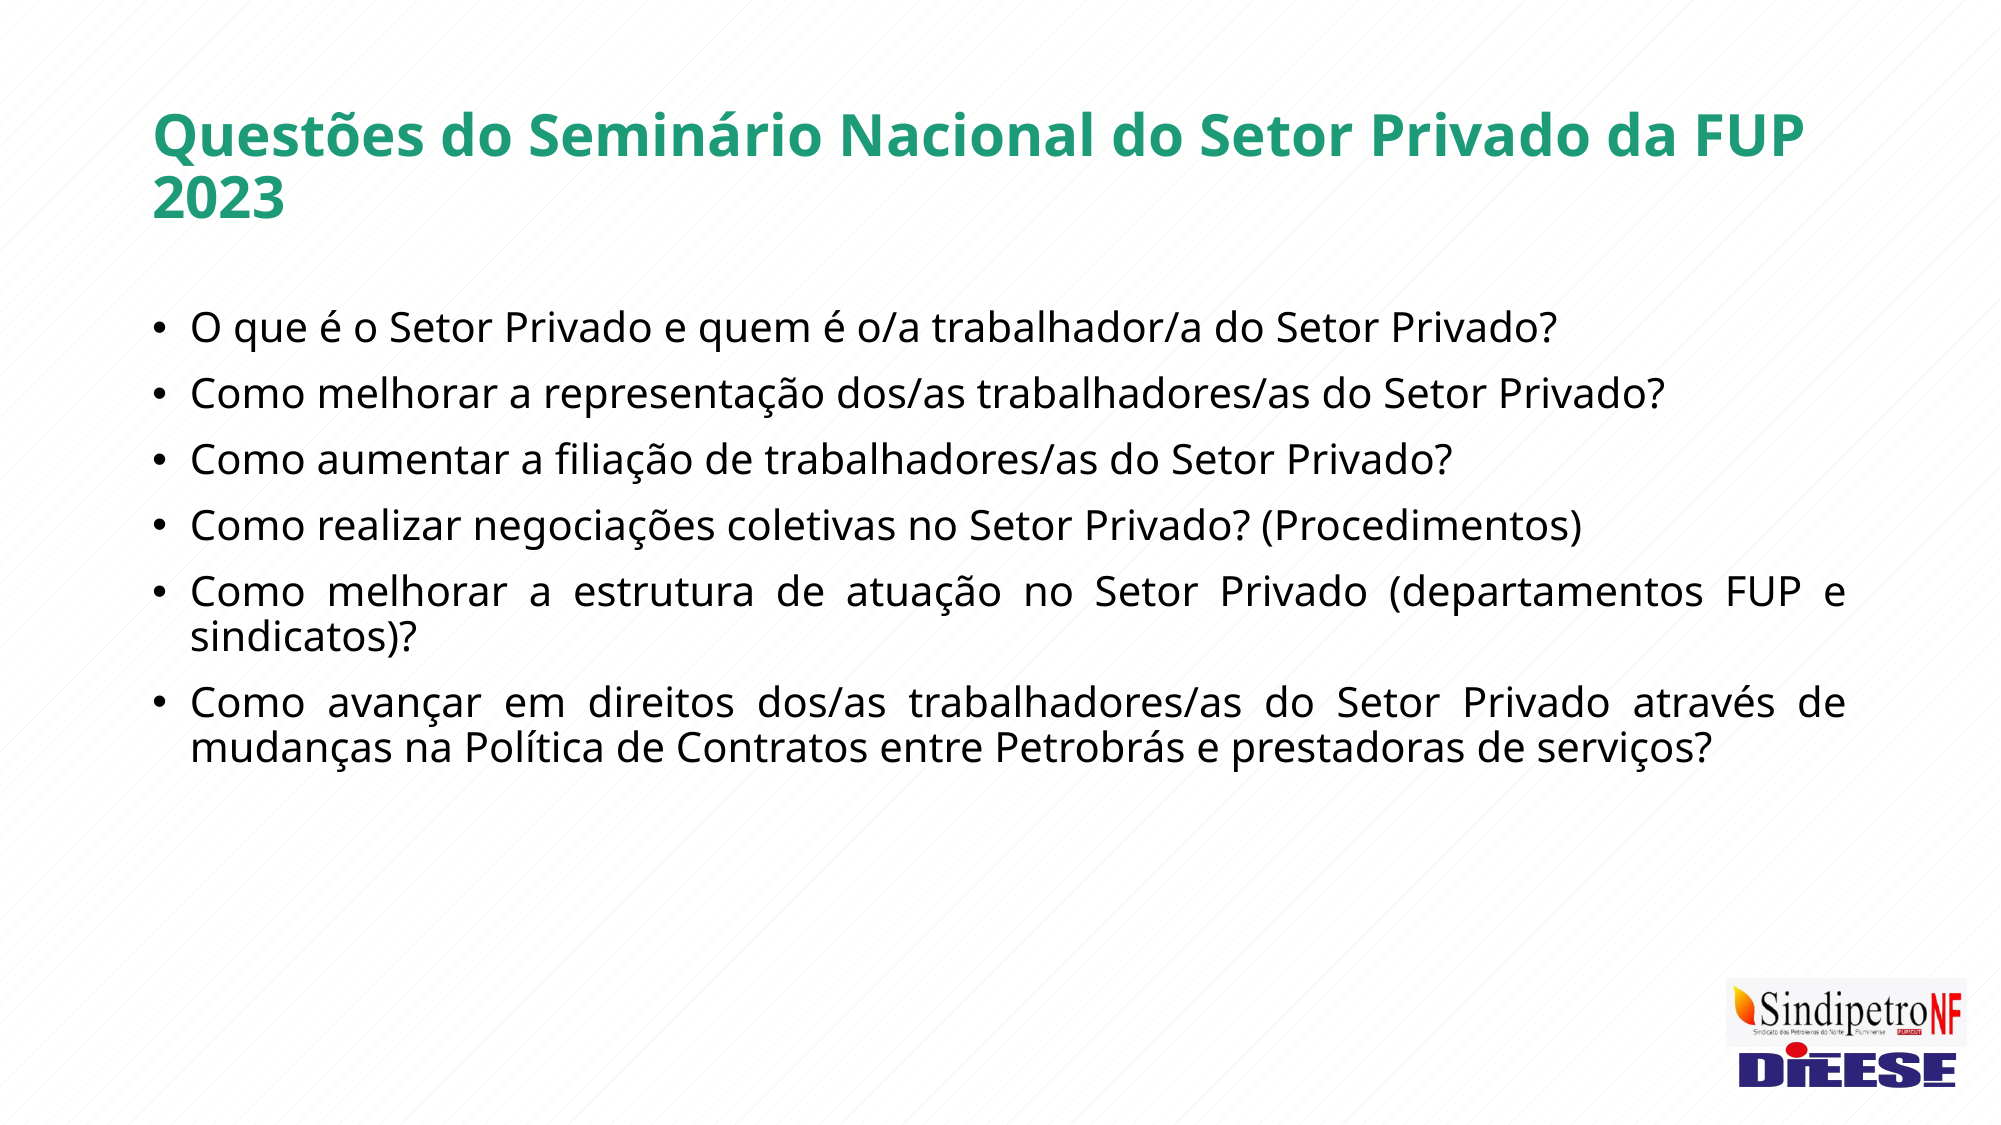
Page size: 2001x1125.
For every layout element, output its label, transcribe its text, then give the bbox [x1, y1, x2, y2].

title Questões do Seminário Nacional do Setor Privado da FUP 2023 [137, 59, 1863, 278]
list O que é o Setor Privado e quem é o/a trabalhador/a do Setor Privado? Como melhorar a representação dos/as trabalhadores/as do Setor Privado? Como aumentar a filiação de trabalhadores/as do Setor Privado? Como realizar negociações coletivas no Setor Privado? (Procedimentos) Como melhorar a estrutura de atuação no Setor Privado (departamentos FUP e sindicatos)? Como avançar em direitos dos/as trabalhadores/as do Setor Privado através de mudanças na Política de Contratos entre Petrobrás e prestadoras de serviços? [137, 299, 1863, 1086]
picture [1726, 978, 1967, 1097]
